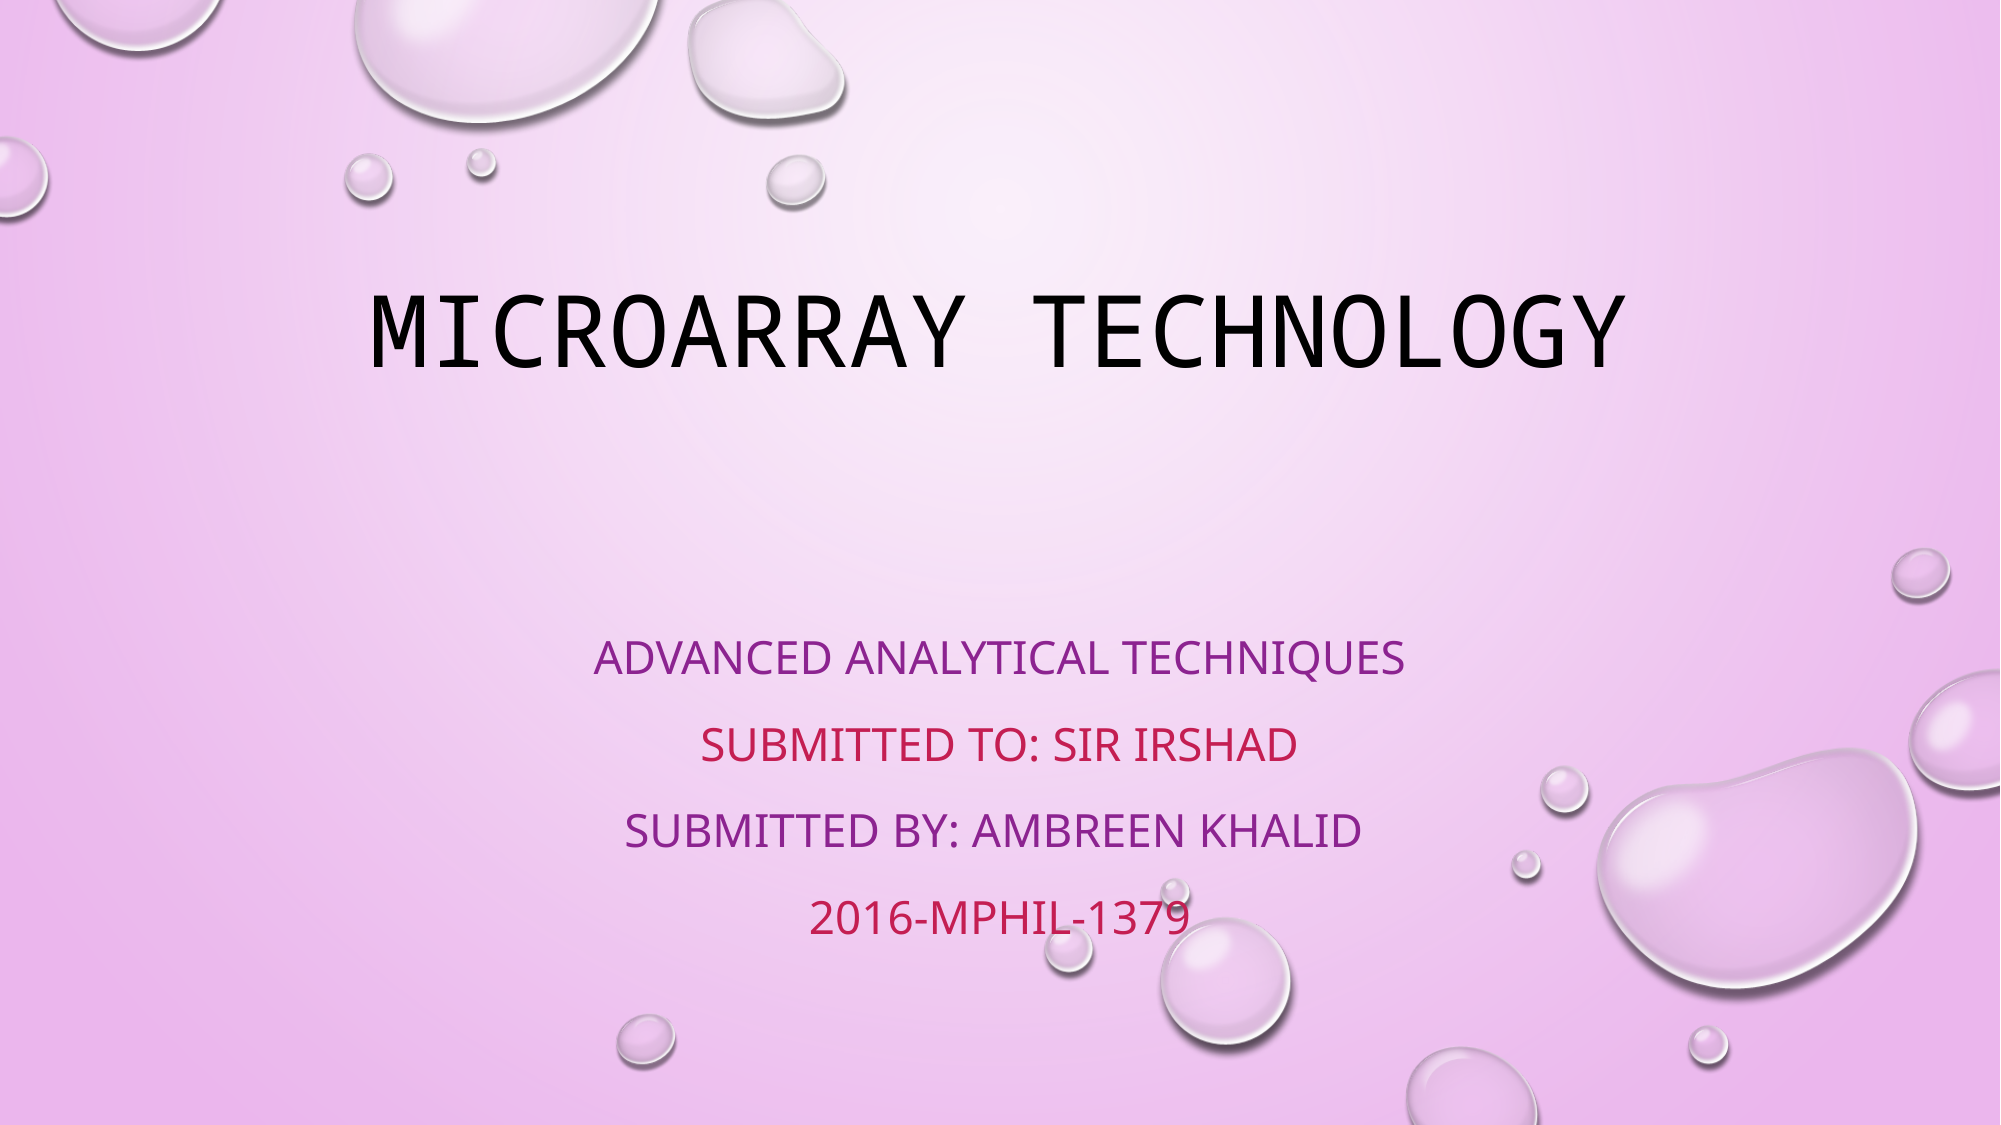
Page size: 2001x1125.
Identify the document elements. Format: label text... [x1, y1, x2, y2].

title Microarray technology [287, 213, 1713, 534]
picture [0, 0, 2000, 1125]
subtitle Advanced analytical techniques Submitted to: sir irshad Submitted By: Ambreen khalid 2016-mphil-1379 [287, 534, 1713, 958]
